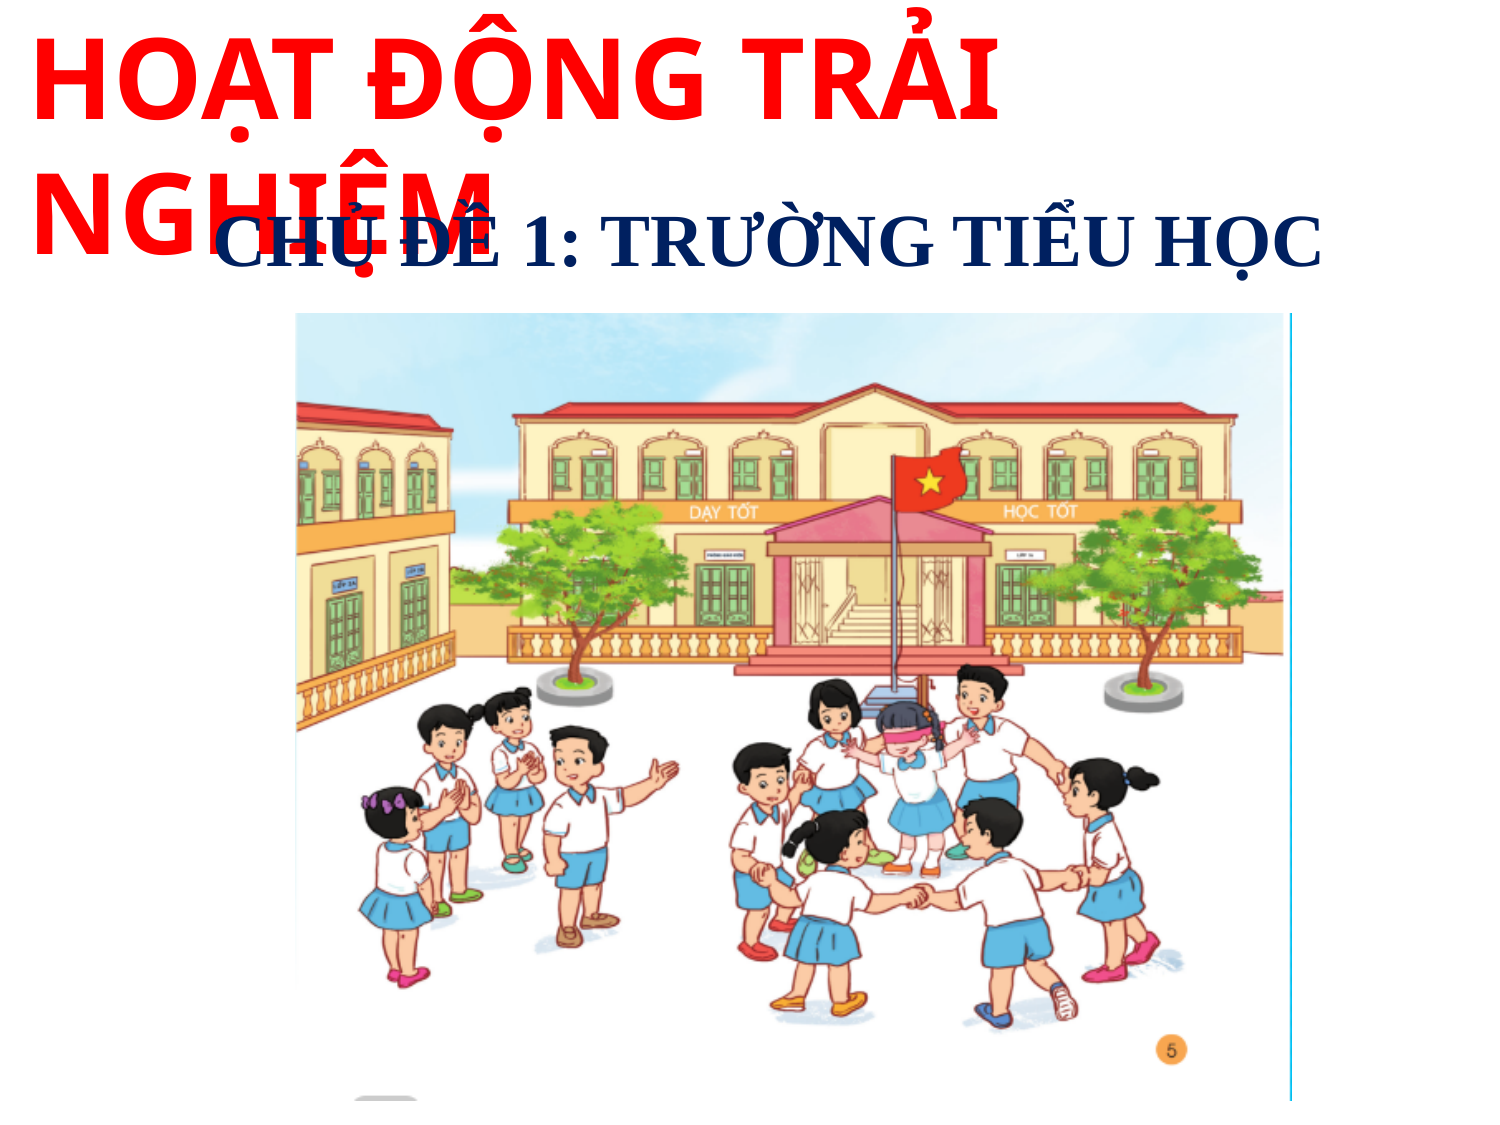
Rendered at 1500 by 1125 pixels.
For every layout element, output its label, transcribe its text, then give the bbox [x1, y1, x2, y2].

text_box HOẠT ĐỘNG TRẢI NGHIỆM [13, 0, 1500, 285]
text_box CHỦ ĐỀ 1: TRƯỜNG TIỂU HỌC [197, 183, 1361, 289]
picture [295, 313, 1290, 1101]
